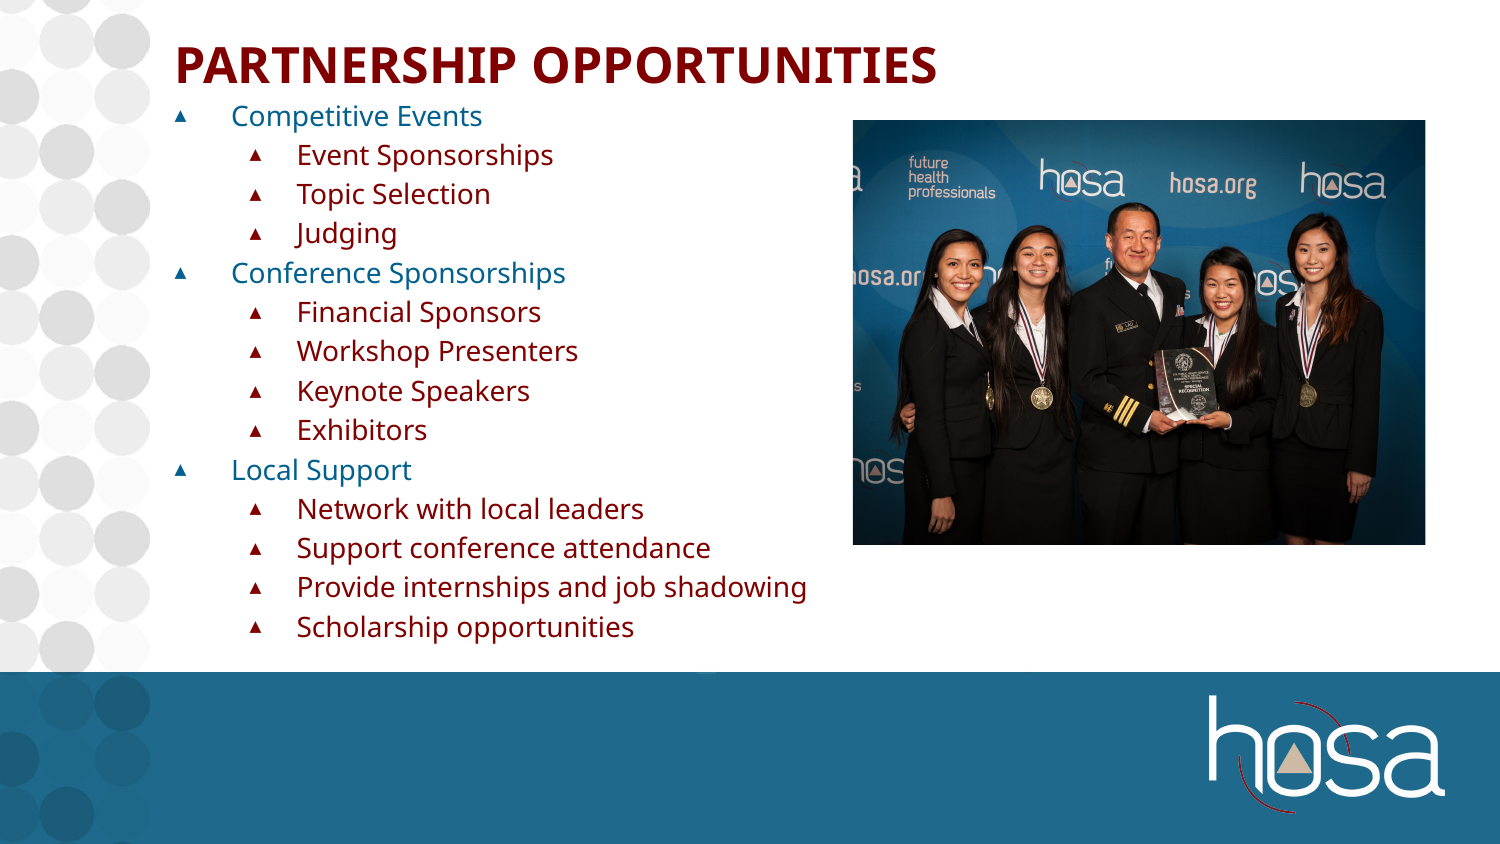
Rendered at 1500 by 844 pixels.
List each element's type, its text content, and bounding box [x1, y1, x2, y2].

title Partnership Opportunities [159, 25, 1426, 90]
picture [0, 0, 1500, 844]
list Competitive Events Event Sponsorships Topic Selection Judging Conference Sponsorships Financial Sponsors Workshop Presenters Keynote Speakers Exhibitors Local Support Network with local leaders Support conference attendance Provide internships and job shadowing Scholarship opportunities [159, 90, 1426, 613]
